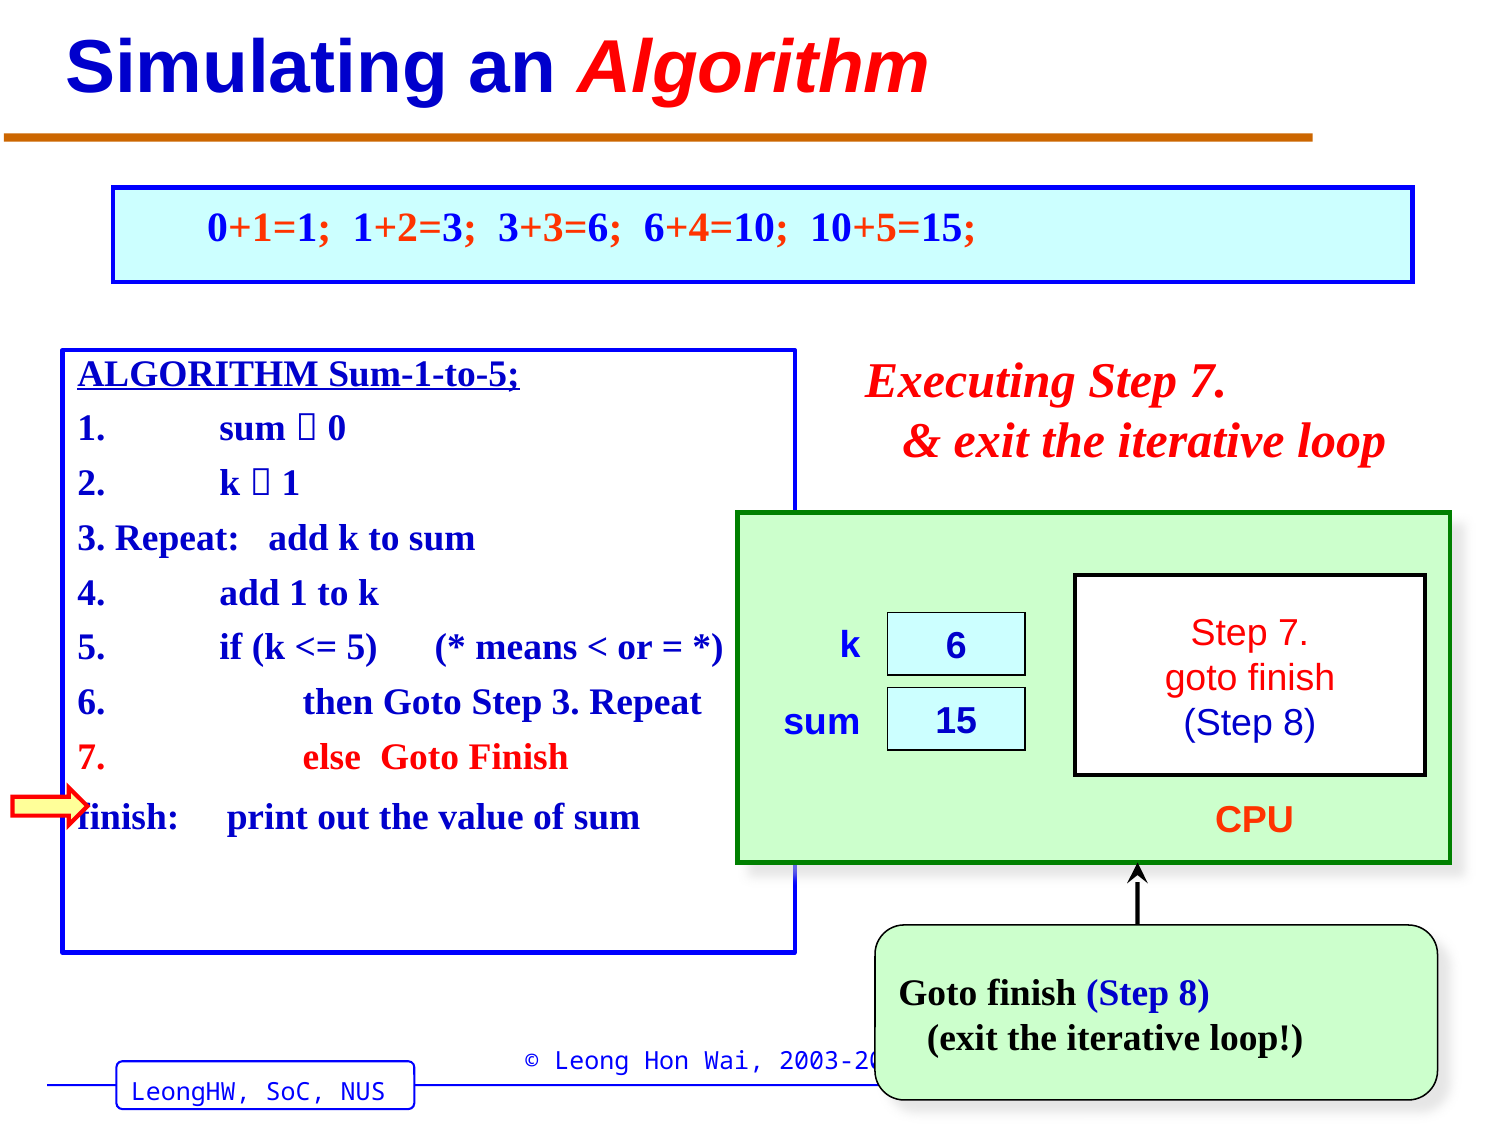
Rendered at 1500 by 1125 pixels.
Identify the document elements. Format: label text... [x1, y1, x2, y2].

list ALGORITHM Sum-1-to-5; 1. sum  0 2. k  1 3. Repeat: add k to sum 4. add 1 to k 5. if (k <= 5) (* means < or = *) 6. then Goto Step 3. Repeat 7. else Goto Finish finish: print out the value of sum [61, 349, 796, 954]
text_box [12, 787, 88, 826]
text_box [737, 512, 1451, 863]
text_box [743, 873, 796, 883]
text_box [1127, 872, 1148, 884]
text_box Executing Step 7. & exit the iterative loop [849, 340, 1413, 475]
text_box 0+1=1; 1+2=3; 3+3=6; 6+4=10; 10+5=15; [113, 187, 1413, 282]
text_box Goto finish (Step 8) (exit the iterative loop!) [874, 924, 1438, 1100]
title Simulating an Algorithm [49, 0, 1396, 138]
